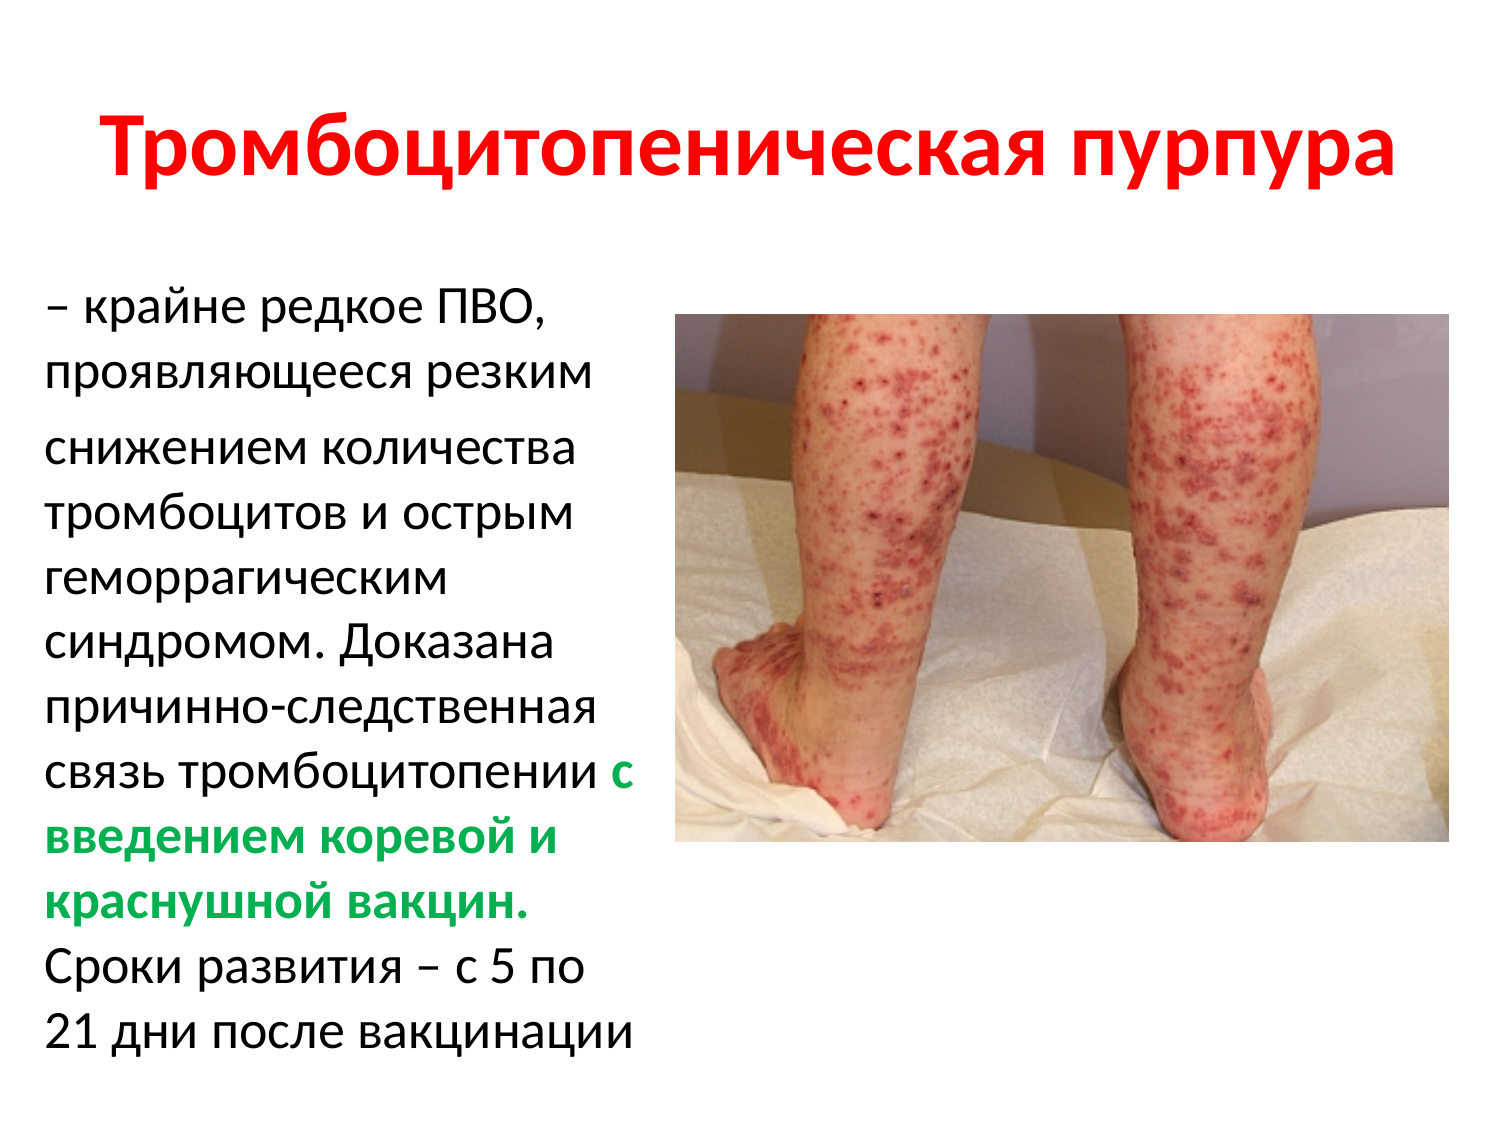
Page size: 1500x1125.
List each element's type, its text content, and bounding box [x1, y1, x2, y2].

list – крайне редкое ПВО, проявляющееся резким снижением количества тромбоцитов и острым геморрагическим синдромом. Доказана причинно-следственная связь тромбоцитопении с введением коревой и краснушной вакцин. Сроки развития – с 5 по 21 дни после вакцинации [29, 262, 656, 1094]
picture [675, 314, 1449, 842]
title Тромбоцитопеническая пурпура [75, 45, 1425, 233]
